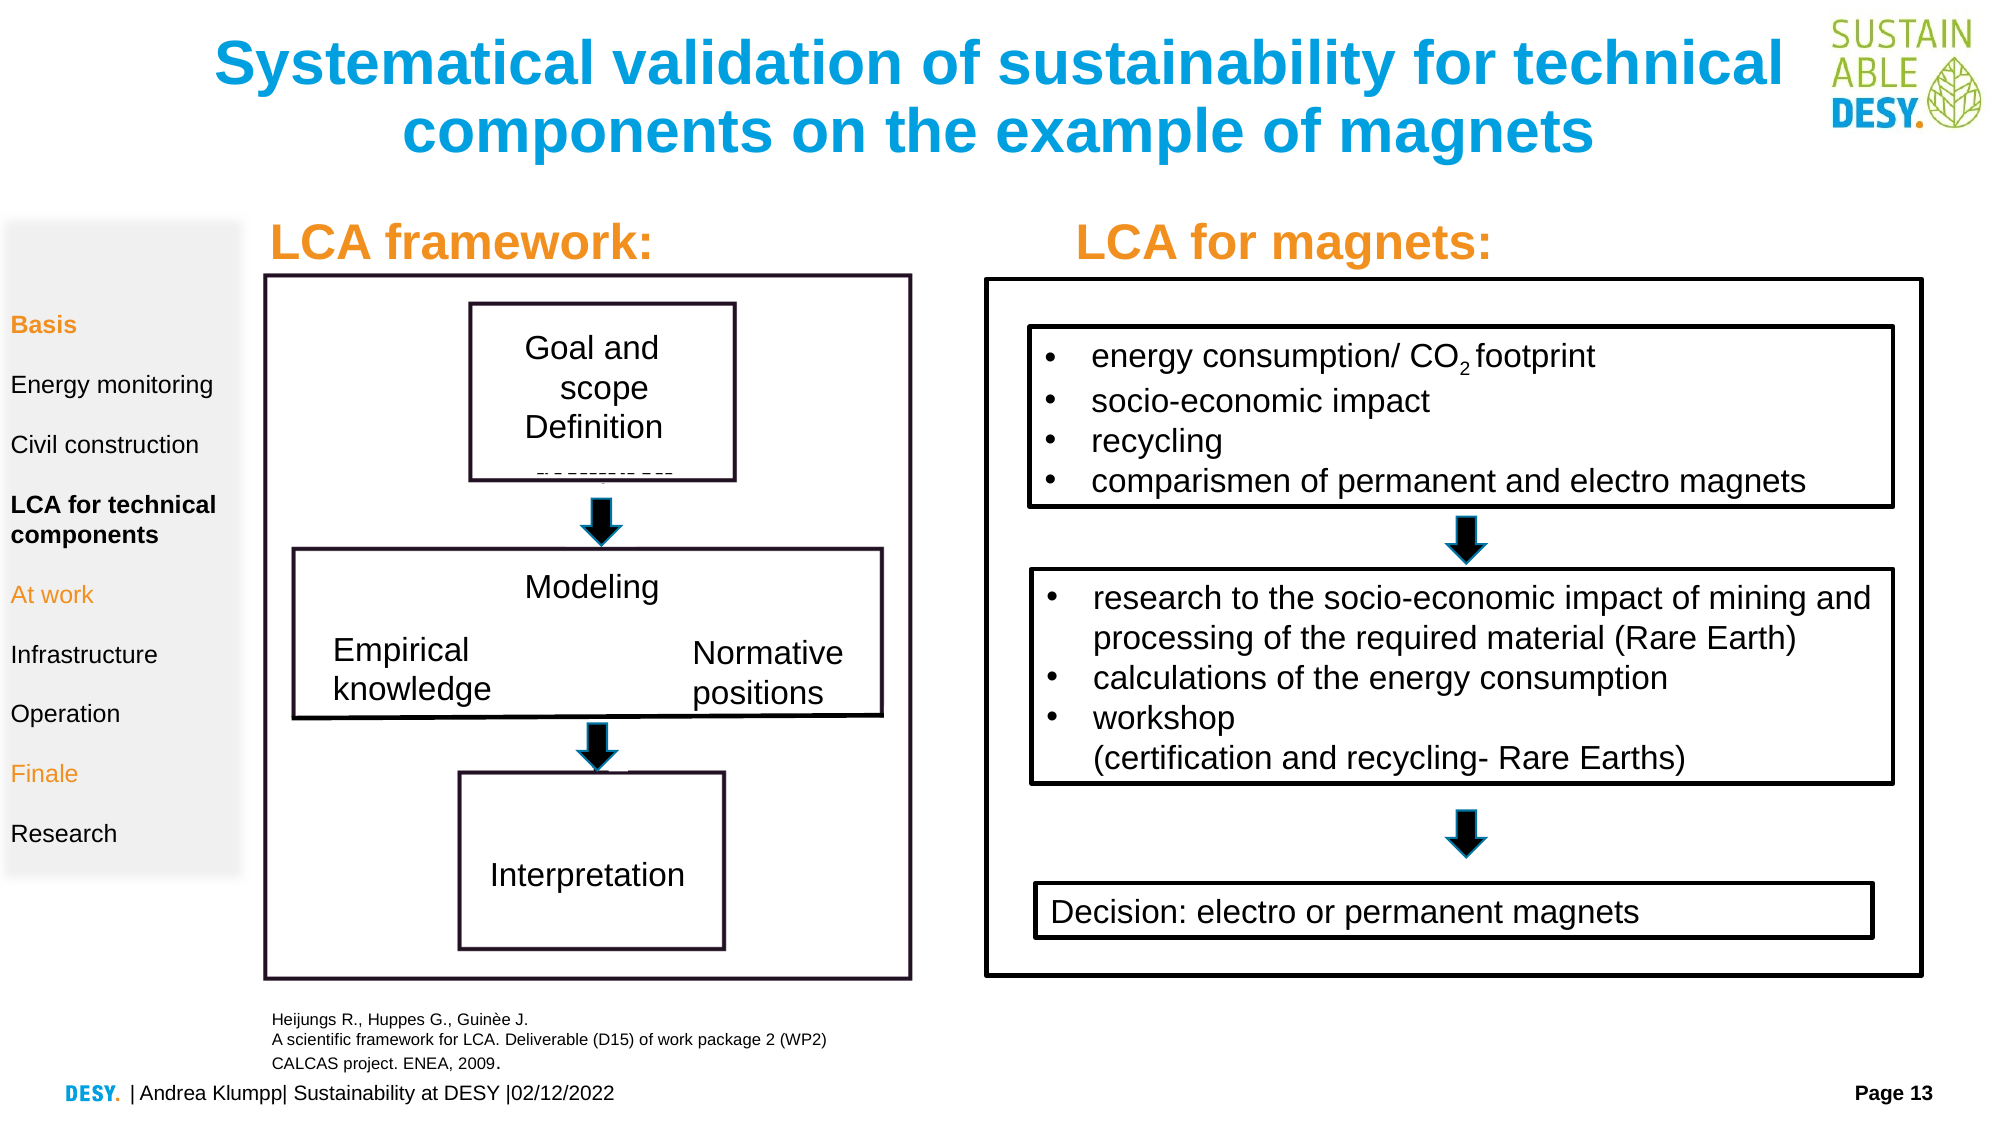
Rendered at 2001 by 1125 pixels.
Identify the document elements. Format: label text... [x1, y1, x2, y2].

text_box Decision: electro or permanent magnets [1166, 883, 1873, 938]
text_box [291, 715, 888, 719]
footer | Andrea Klumpp| Sustainability at DESY |02/12/2022 [129, 1079, 1762, 1111]
text_box [1444, 809, 1489, 859]
list LCA framework: LCA for magnets: [1166, 203, 1962, 266]
title Systematical validation of sustainability for technical components on the example of magnets [31, 30, 1830, 105]
text_box research to the socio-economic impact of mining and processing of the required material (Rare Earth) calculations of the energy consumption workshop (certification and recycling- Rare Earths) [1166, 568, 1894, 784]
picture [1830, 9, 2000, 138]
text_box [1166, 278, 1922, 976]
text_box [231, 101, 1166, 993]
text_box Basis Energy monitoring Civil construction LCA for technical components At work Infrastructure Operation Finale Research [13, 228, 231, 870]
text_box Heijungs R., Huppes G., Guinèe J. A scientific framework for LCA. Deliverable (D15) of work package 2 (WP2) CALCAS project. ENEA, 2009. [257, 1001, 1130, 1079]
text_box energy consumption/ CO2 footprint socio-economic impact recycling comparismen of permanent and electro magnets [1166, 326, 1894, 507]
text_box [1444, 515, 1489, 566]
